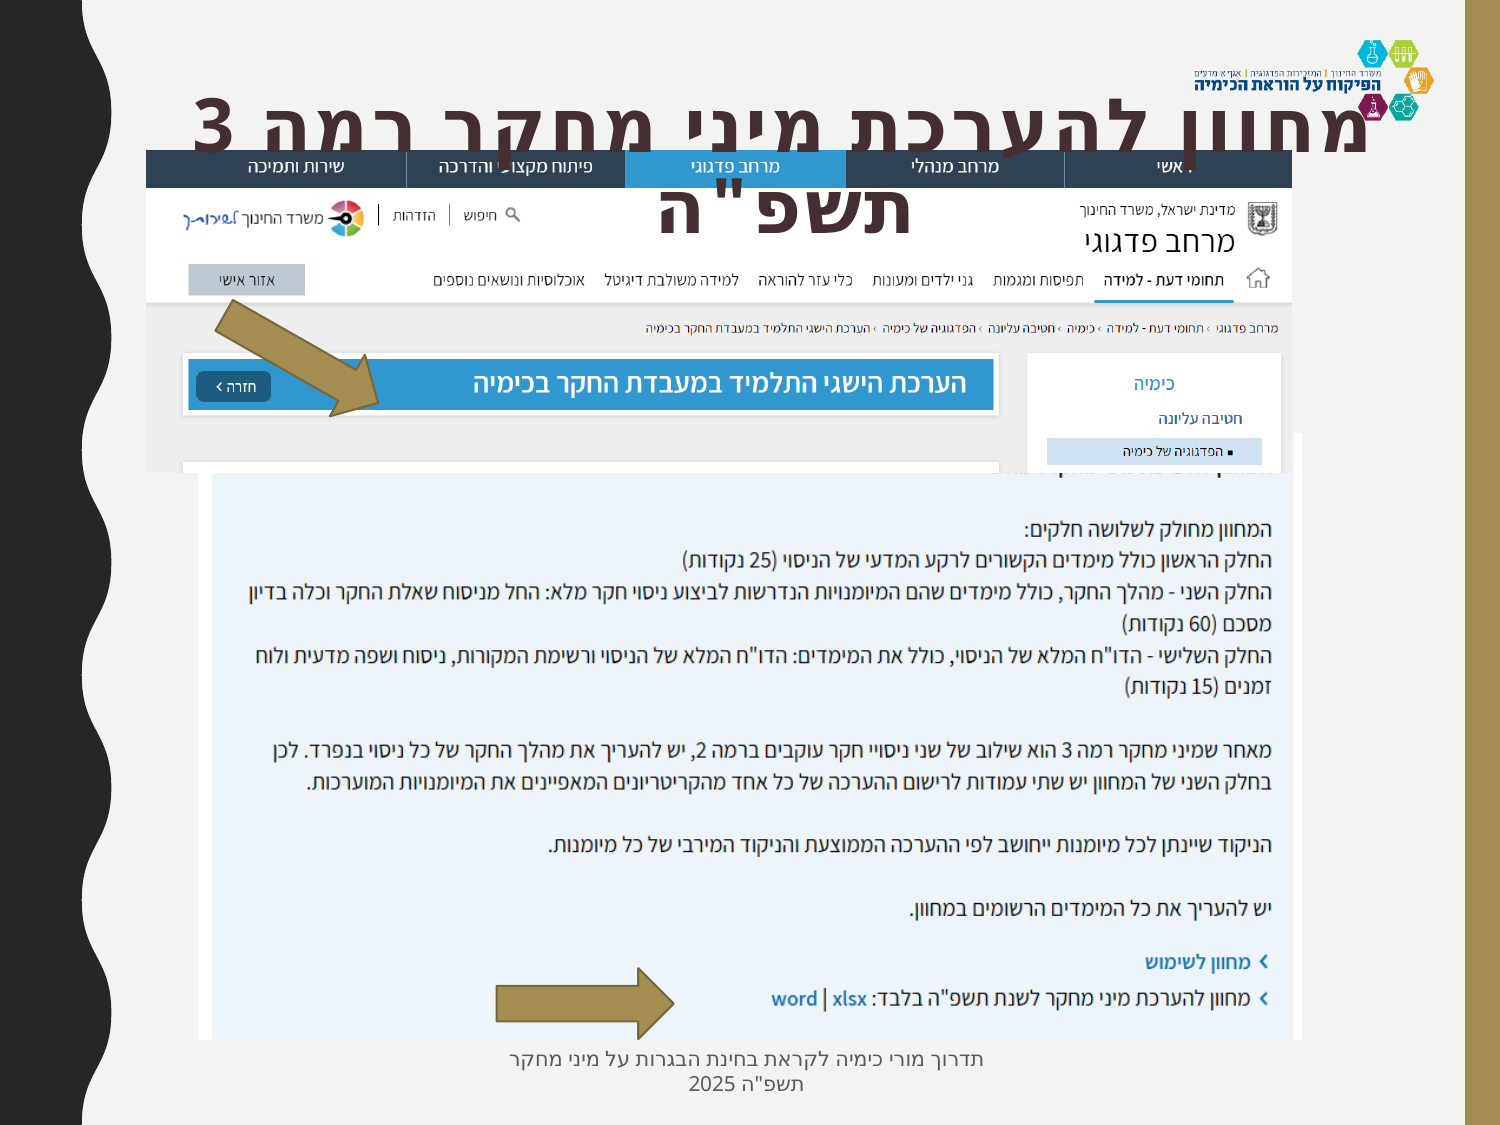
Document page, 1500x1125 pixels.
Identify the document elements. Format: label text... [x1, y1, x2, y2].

title מחוון להערכת מיני מחקר רמה 3 תשפ"ה [100, 80, 1471, 325]
footer תדרוך מורי כימיה לקראת בחינת הבגרות על מיני מחקר תשפ"ה 2025 [493, 1041, 1000, 1099]
picture [146, 150, 1302, 1040]
picture [1187, 30, 1439, 131]
